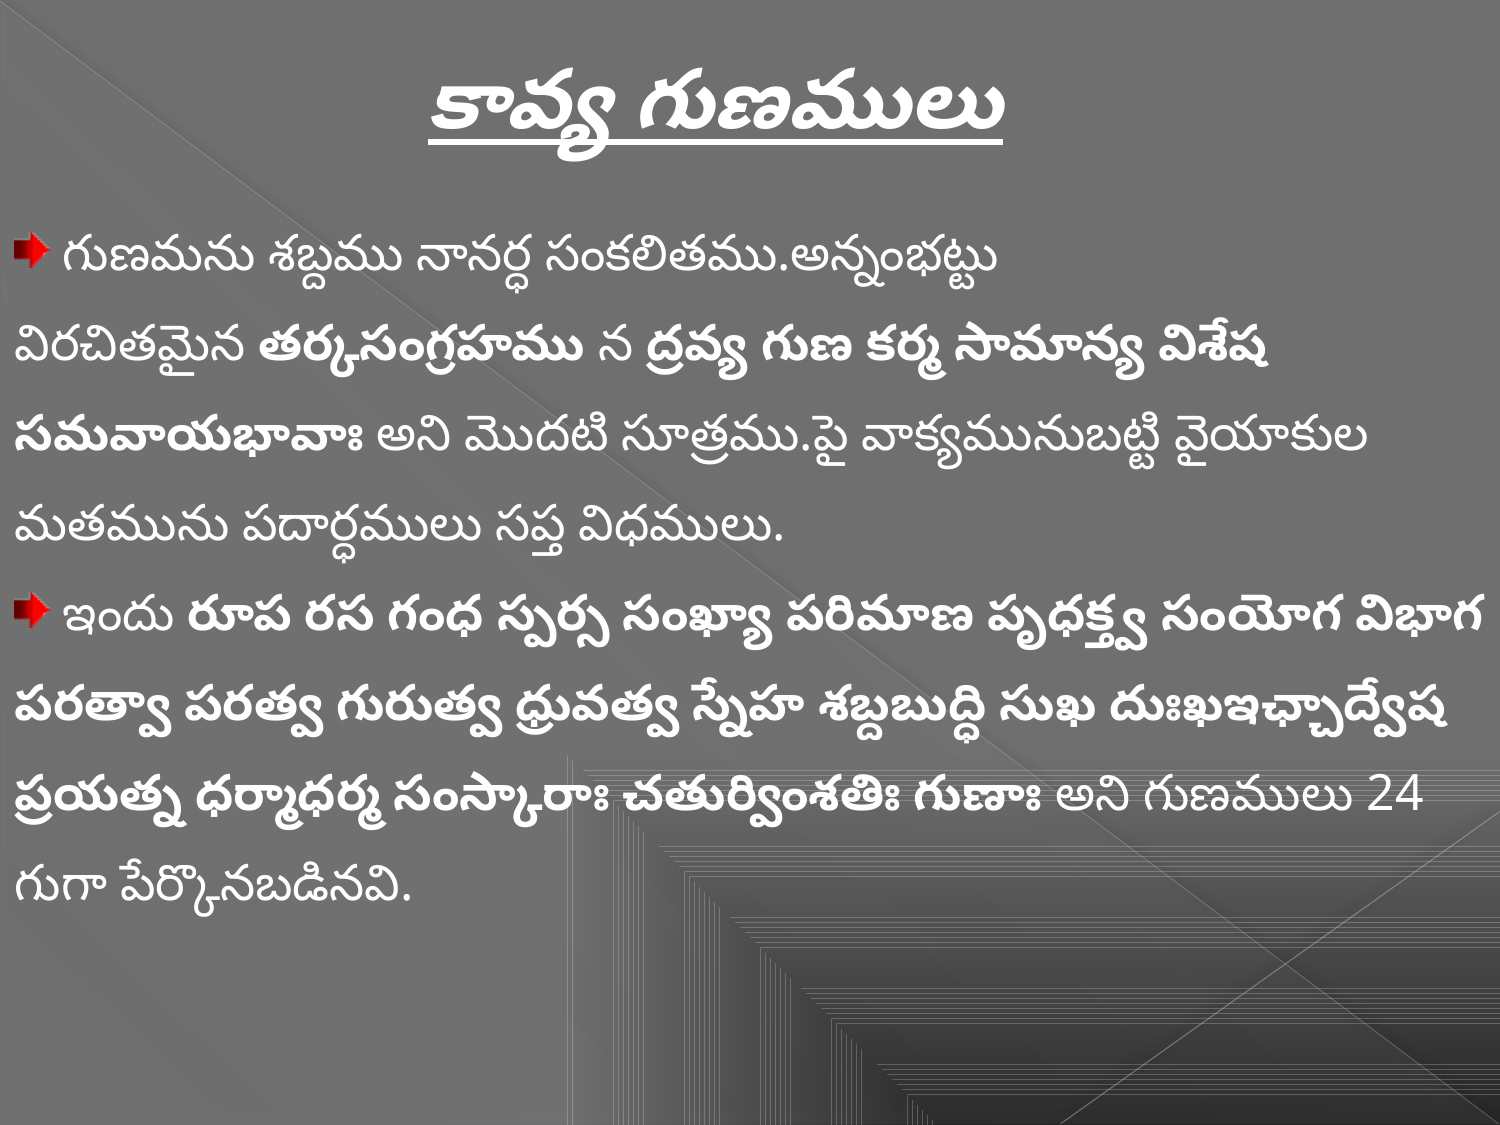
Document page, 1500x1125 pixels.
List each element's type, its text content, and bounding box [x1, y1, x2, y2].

text_box కావ్య గుణములు [412, 37, 1018, 153]
picture [14, 232, 50, 268]
text_box గుణమను శబ్దము నానర్ధ సంకలితము.అన్నంభట్టు విరచితమైన తర్కసంగ్రహము న ద్రవ్య గుణ కర్మ సామాన్య విశేష సమవాయభావాః అని మొదటి సూత్రము.పై వాక్యమునుబట్టి వైయాకుల మతమును పదార్ధములు సప్త విధములు. ఇందు రూప రస గంధ స్పర్స సంఖ్యా పరిమాణ పృధక్త్వ సంయోగ విభాగ పరత్వా పరత్వ గురుత్వ ధ్రువత్వ స్నేహ శబ్దబుద్ధి సుఖ దుఃఖఇఛ్చాద్వేష ప్రయత్న ధర్మాధర్మ సంస్కారాః చతుర్వింశతిః గుణాః అని గుణములు 24 గుగా పేర్కొనబడినవి. [0, 182, 1500, 918]
picture [14, 592, 50, 628]
